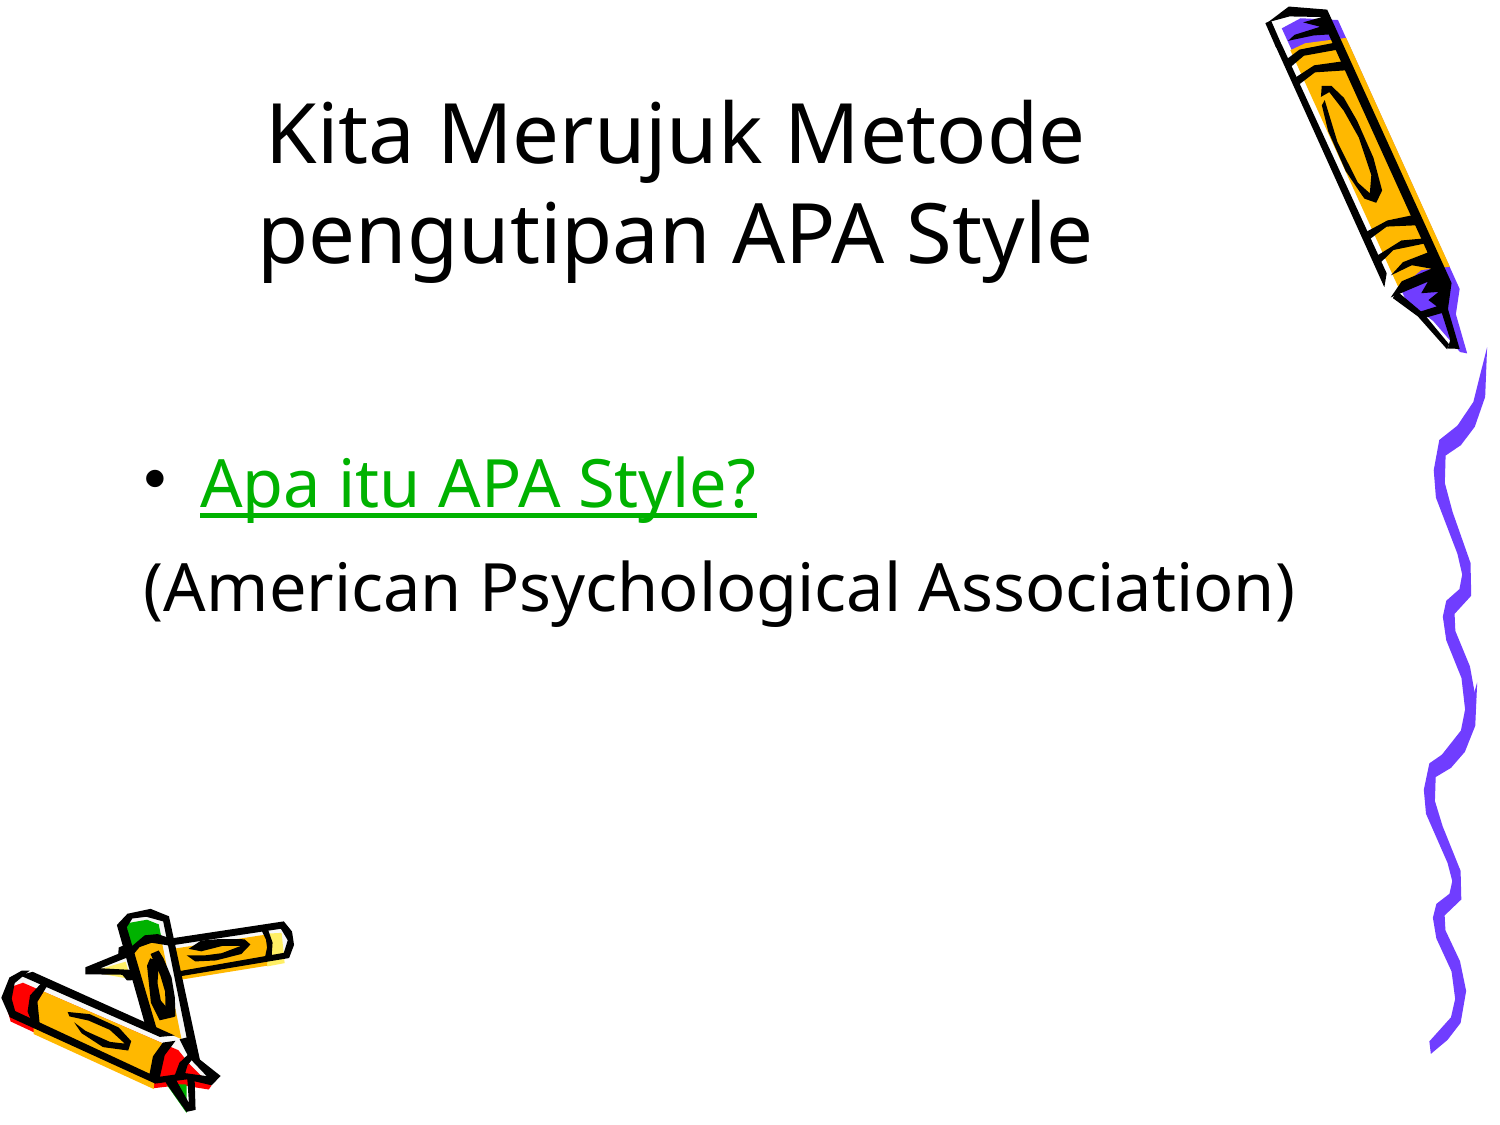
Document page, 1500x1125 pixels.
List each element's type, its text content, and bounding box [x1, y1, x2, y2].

title Kita Merujuk Metode pengutipan APA Style [112, 24, 1240, 288]
list Apa itu APA Style? (American Psychological Association) [128, 433, 1392, 697]
